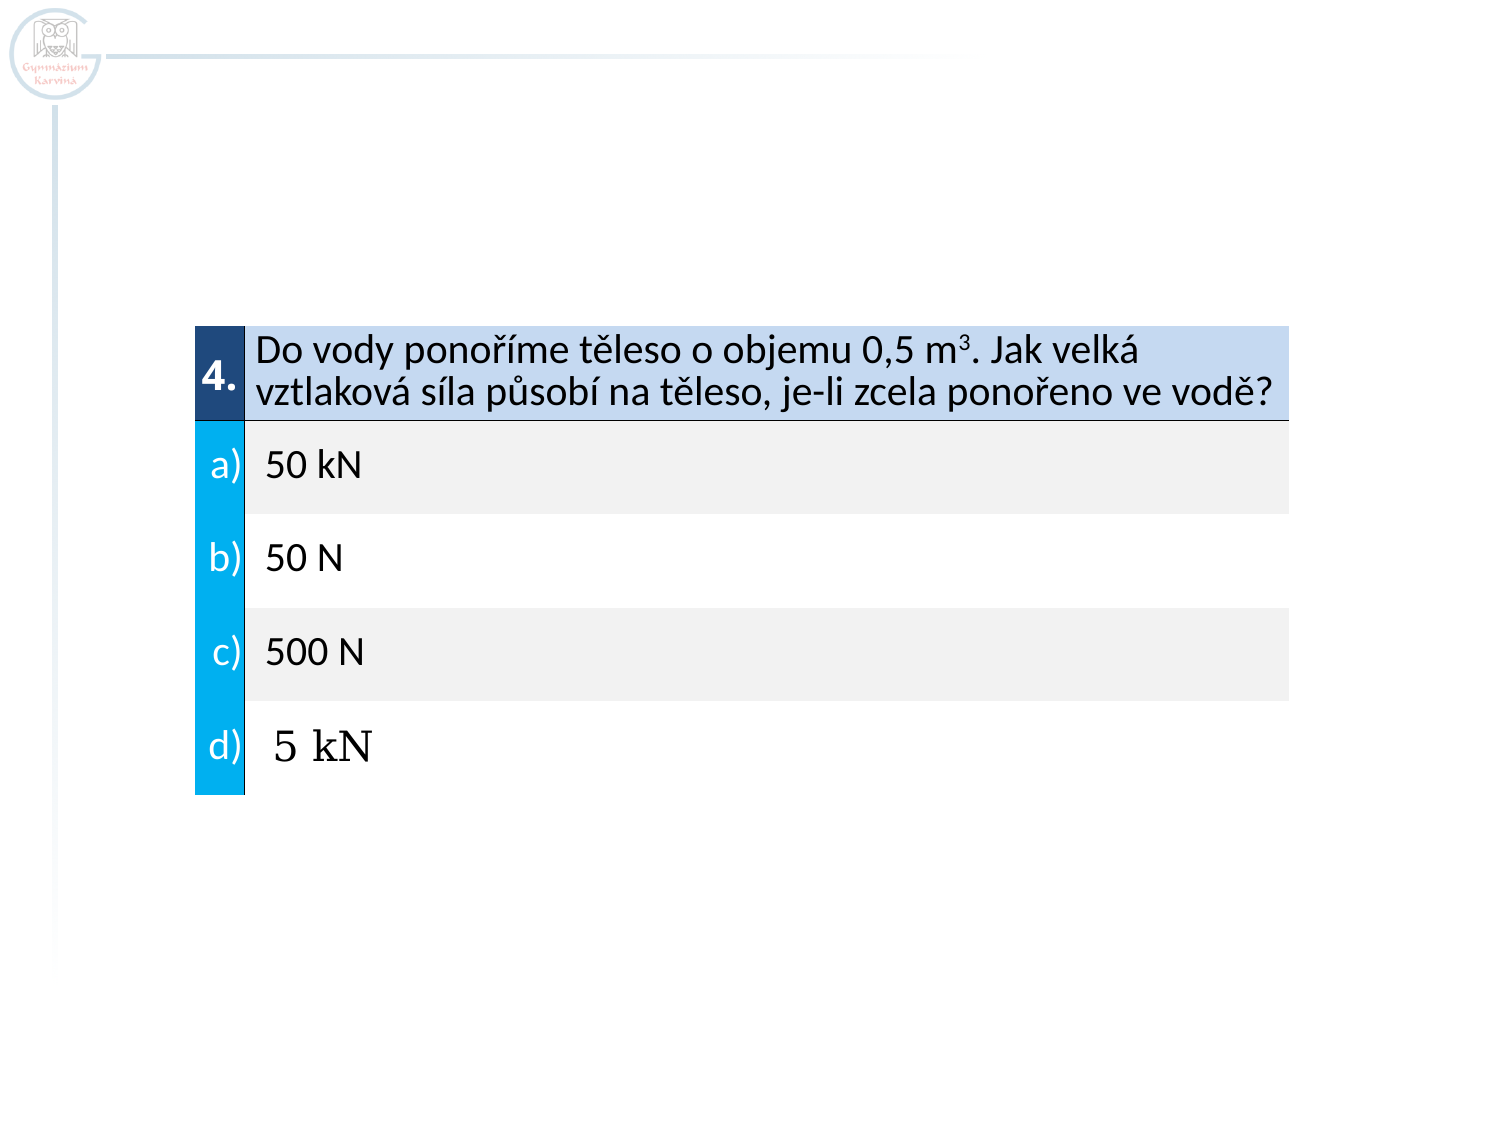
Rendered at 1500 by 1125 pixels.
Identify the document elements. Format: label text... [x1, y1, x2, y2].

table_cell 500 N [245, 608, 1289, 701]
picture [52, 105, 58, 992]
picture [8, 5, 104, 101]
table_cell 50 kN [245, 421, 1289, 514]
table_cell b) [195, 514, 244, 608]
picture [106, 54, 993, 59]
table_header 4. [195, 326, 244, 420]
table_cell c) [195, 608, 244, 701]
table_header Do vody ponoříme těleso o objemu 0,5 m3. Jak velká vztlaková síla působí na těleso, je-li zcela ponořeno ve vodě? [245, 326, 1289, 420]
table_cell 50 N [245, 514, 1289, 608]
table_cell 5 kN [245, 701, 1289, 795]
table_cell d) [195, 701, 244, 795]
table_cell a) [195, 421, 244, 514]
